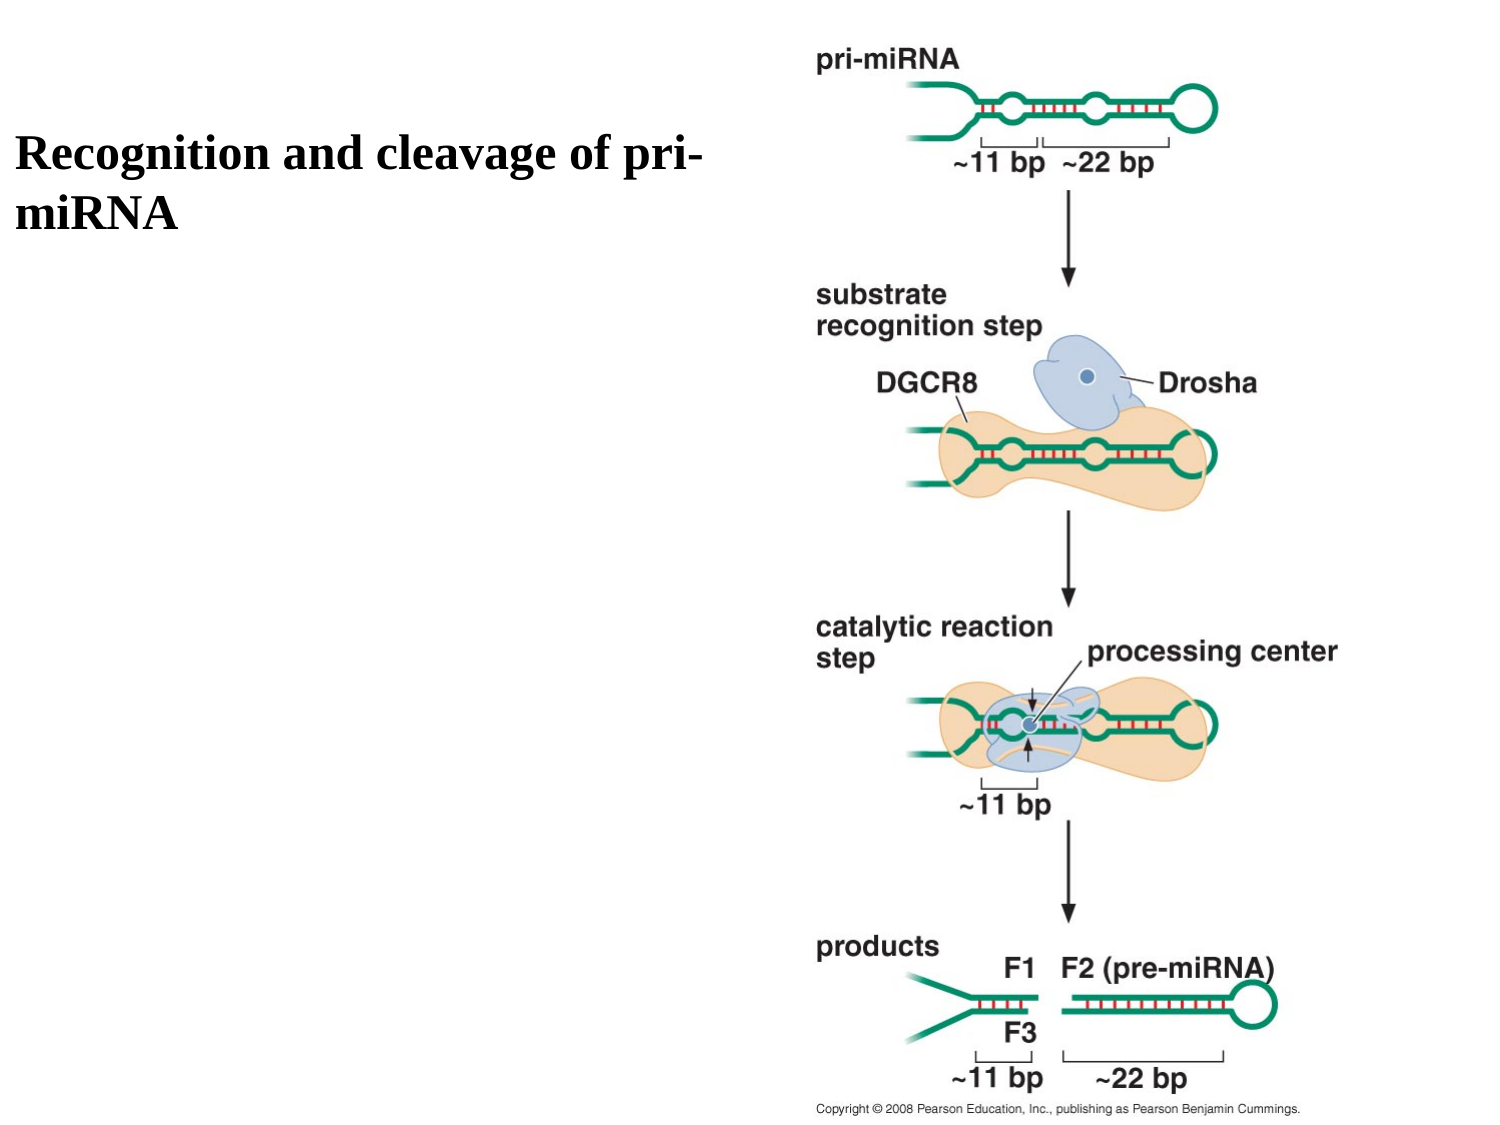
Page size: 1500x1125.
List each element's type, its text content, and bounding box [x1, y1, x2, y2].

picture [812, 44, 1343, 1125]
text_box Recognition and cleavage of pri-miRNA [0, 112, 738, 248]
